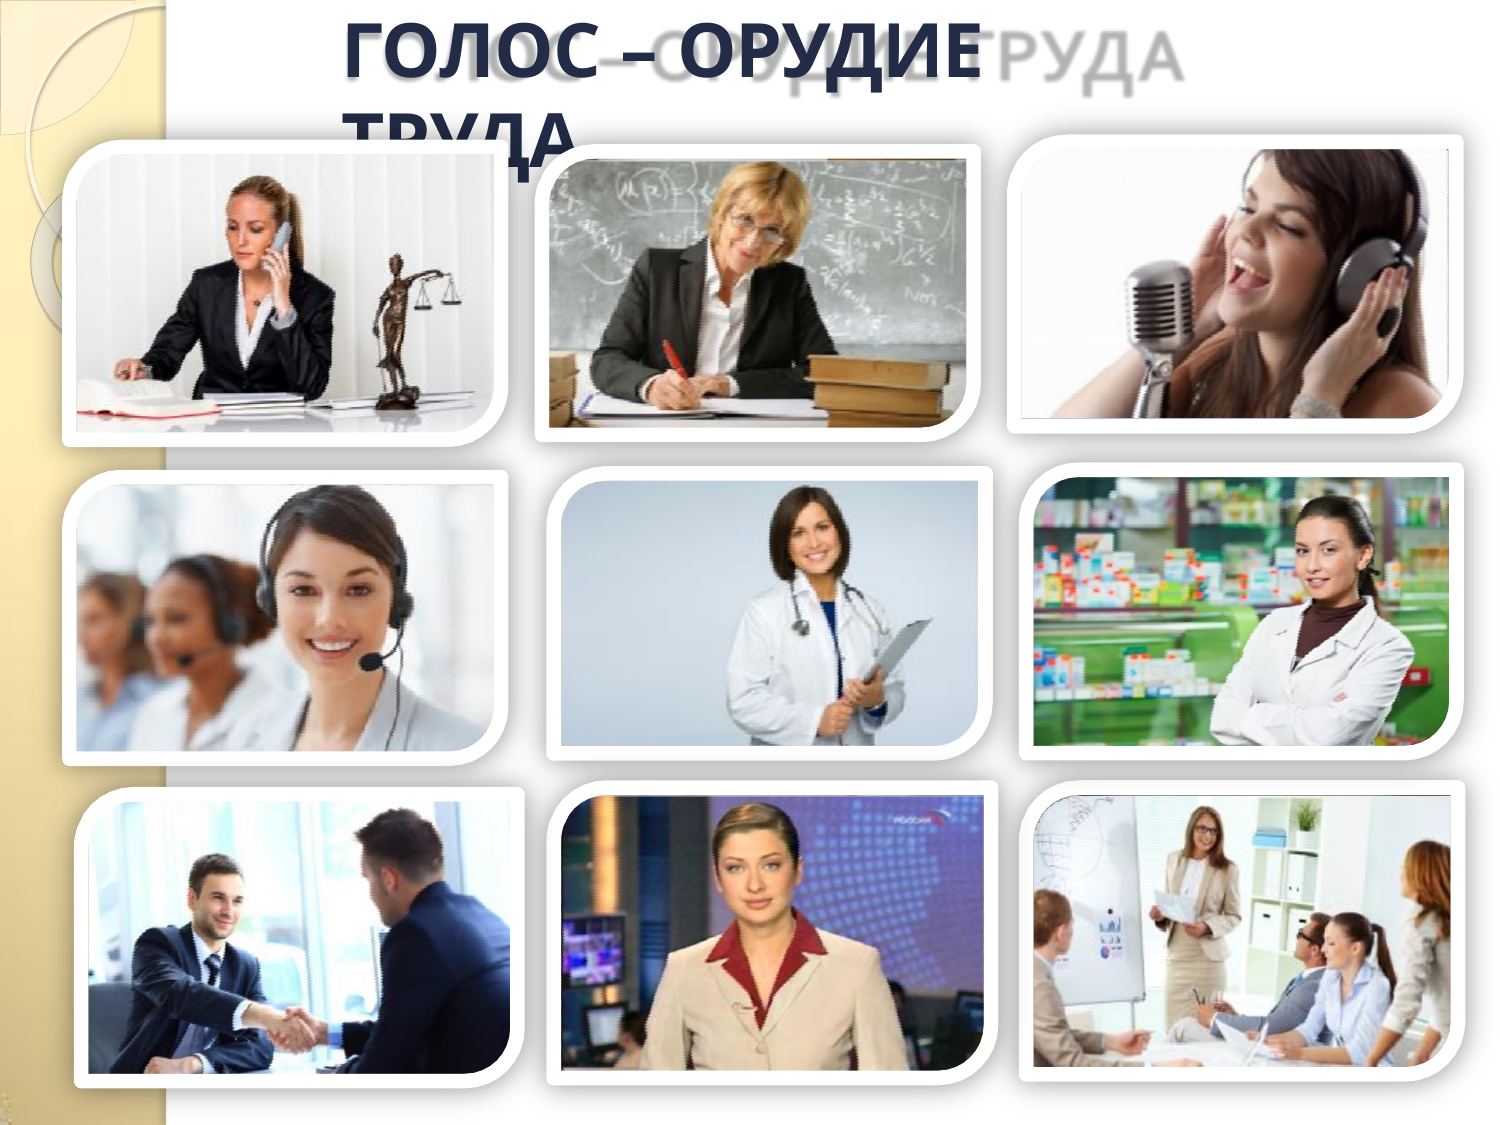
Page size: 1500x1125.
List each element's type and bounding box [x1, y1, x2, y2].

text_box [0, 0, 1500, 1125]
text_box [19, 92, 1500, 1125]
